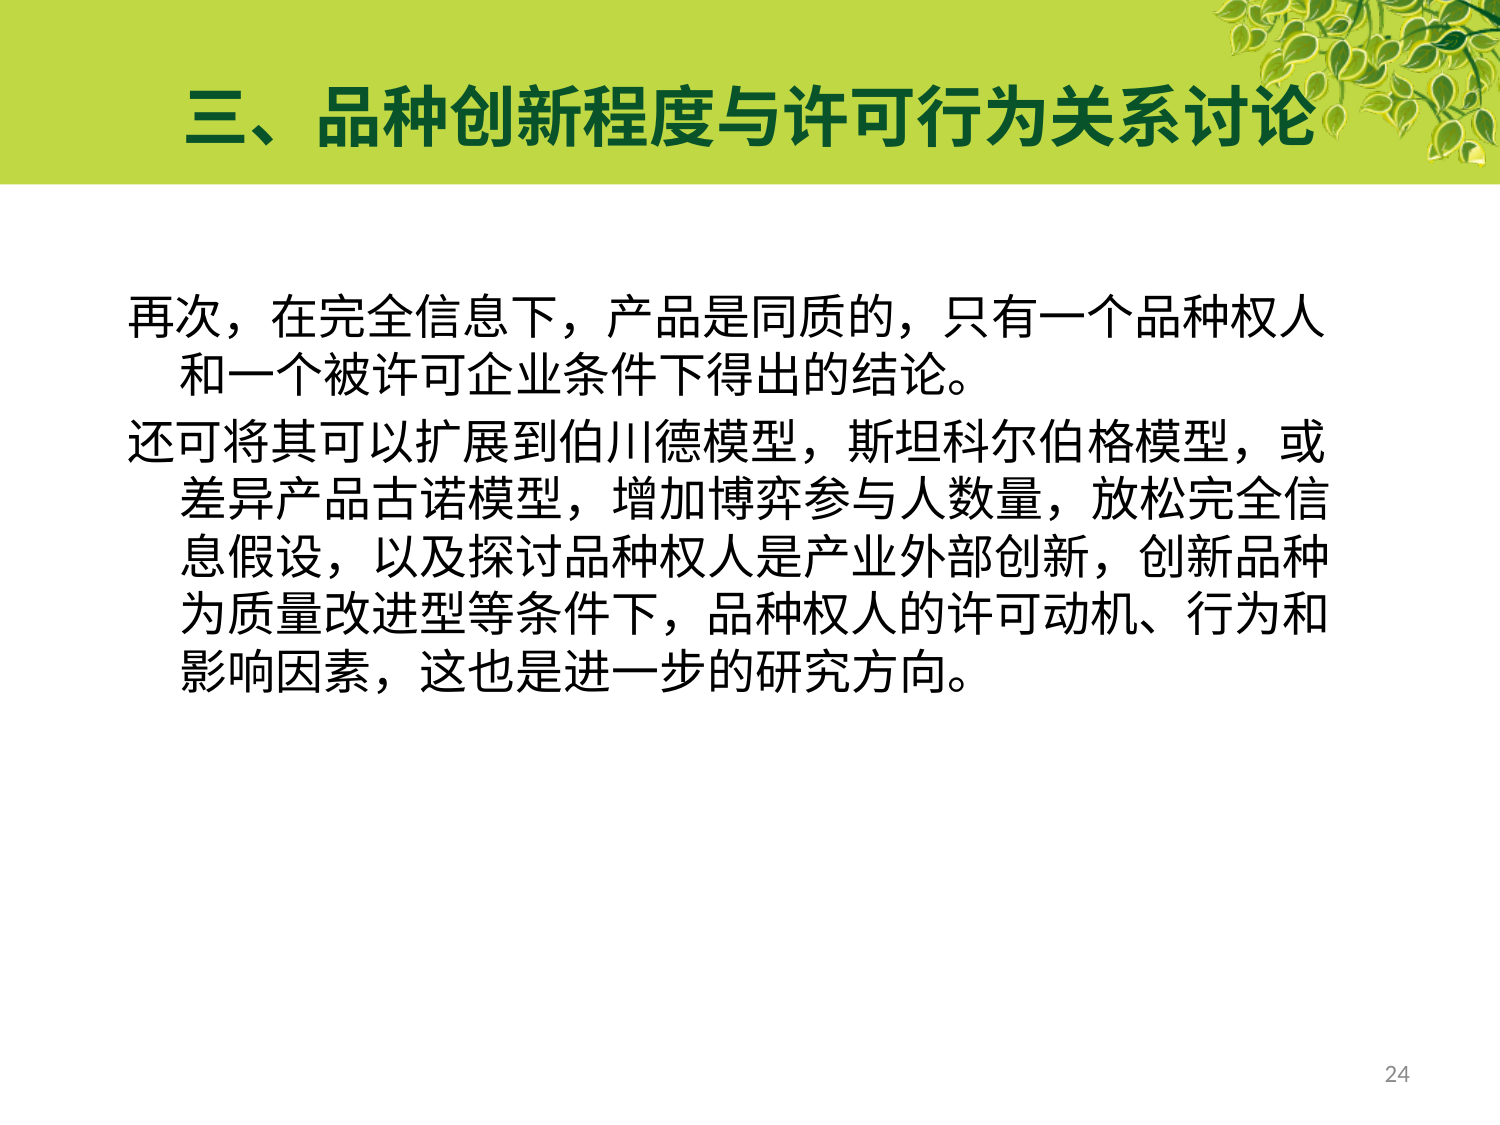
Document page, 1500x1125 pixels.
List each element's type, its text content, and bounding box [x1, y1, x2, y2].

list 再次，在完全信息下，产品是同质的，只有一个品种权人和一个被许可企业条件下得出的结论。 还可将其可以扩展到伯川德模型，斯坦科尔伯格模型，或差异产品古诺模型，增加博弈参与人数量，放松完全信息假设，以及探讨品种权人是产业外部创新，创新品种为质量改进型等条件下，品种权人的许可动机、行为和影响因素，这也是进一步的研究方向。 [112, 278, 1365, 716]
slide_number 24 [1074, 1042, 1425, 1103]
picture [1157, 0, 1500, 232]
title 三、品种创新程度与许可行为关系讨论 [75, 45, 1425, 185]
